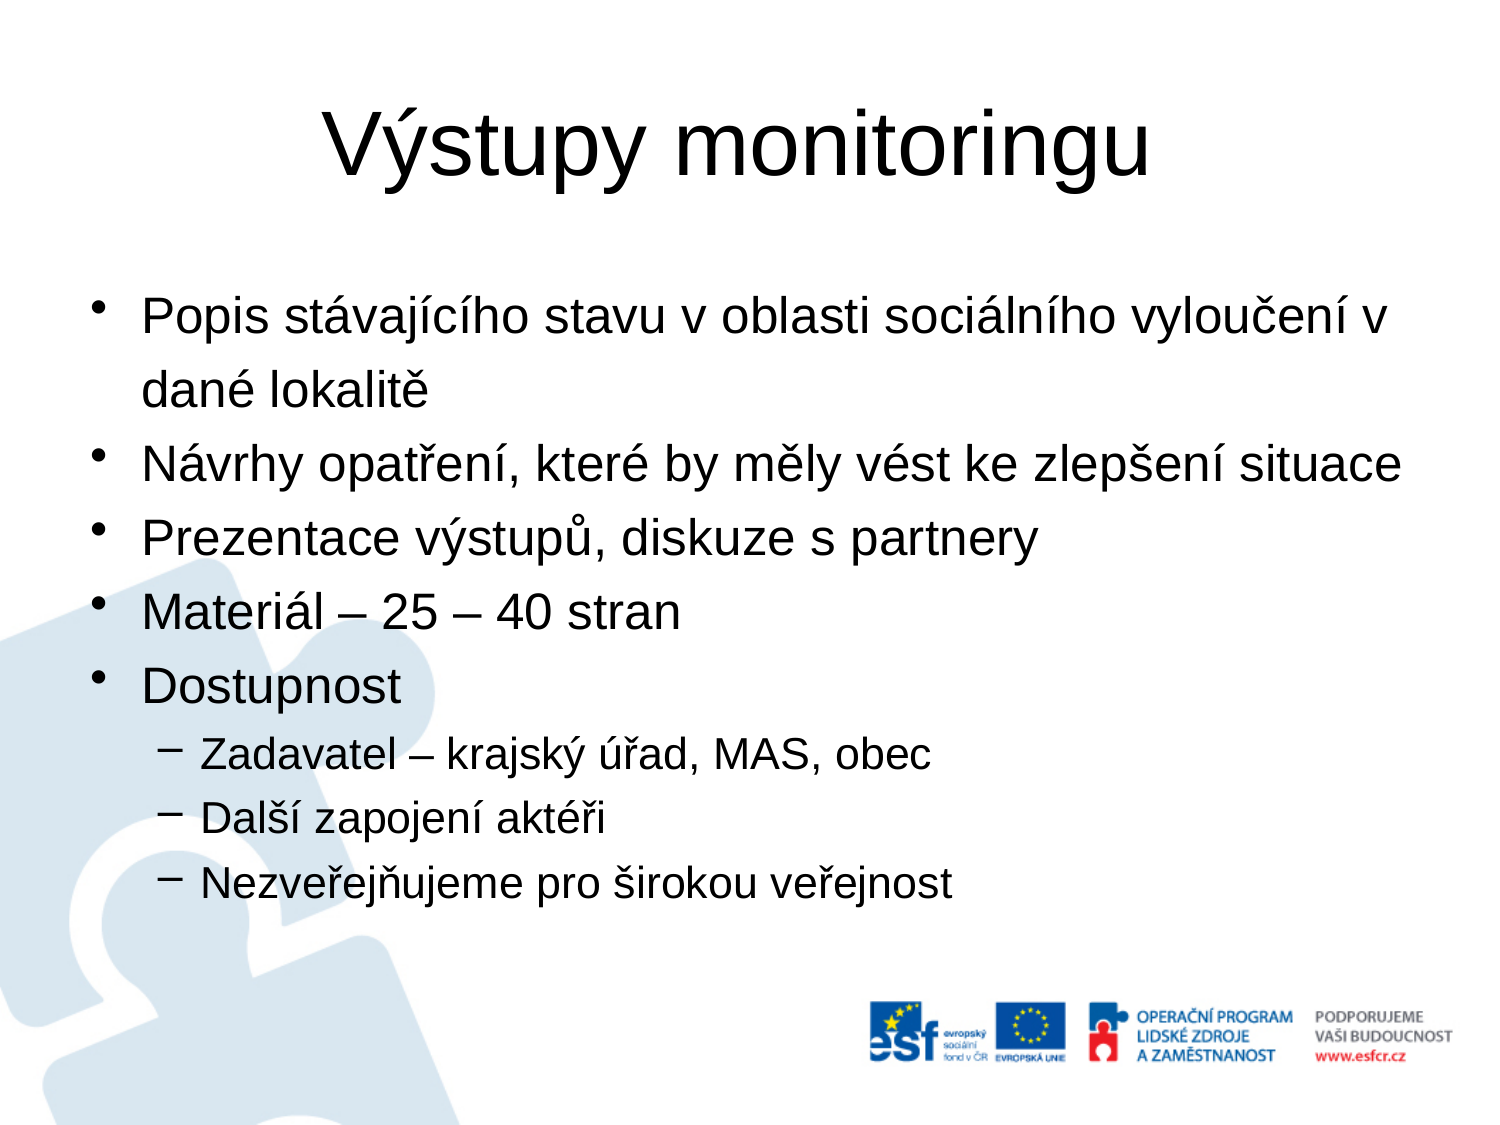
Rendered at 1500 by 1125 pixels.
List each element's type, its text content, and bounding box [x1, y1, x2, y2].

title Výstupy monitoringu [75, 45, 1425, 233]
picture [0, 0, 1500, 1125]
list Popis stávajícího stavu v oblasti sociálního vyloučení v dané lokalitě Návrhy opatření, které by měly vést ke zlepšení situace Prezentace výstupů, diskuze s partnery Materiál – 25 – 40 stran Dostupnost Zadavatel – krajský úřad, MAS, obec Další zapojení aktéři Nezveřejňujeme pro širokou veřejnost [75, 262, 1425, 988]
